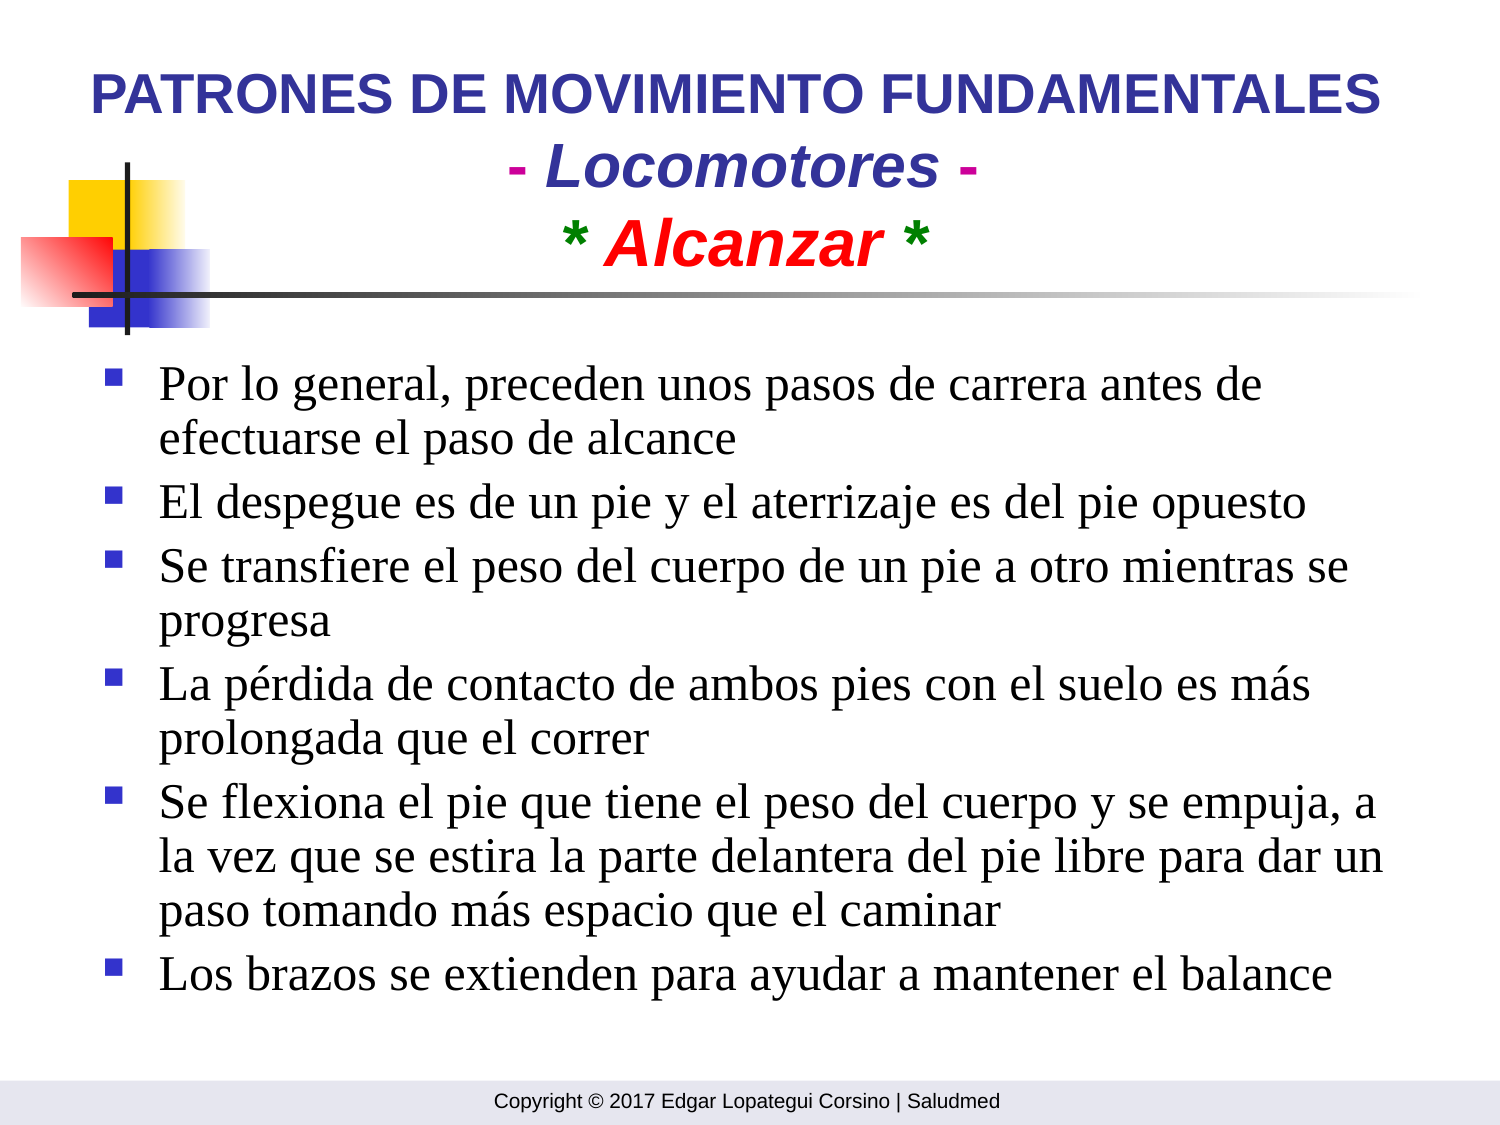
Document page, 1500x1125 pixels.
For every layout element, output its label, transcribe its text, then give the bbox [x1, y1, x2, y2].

list Por lo general, preceden unos pasos de carrera antes de efectuarse el paso de alcance El despegue es de un pie y el aterrizaje es del pie opuesto Se transfiere el peso del cuerpo de un pie a otro mientras se progresa La pérdida de contacto de ambos pies con el suelo es más prolongada que el correr Se flexiona el pie que tiene el peso del cuerpo y se empuja, a la vez que se estira la parte delantera del pie libre para dar un paso tomando más espacio que el caminar Los brazos se extienden para ayudar a mantener el balance [87, 350, 1400, 1050]
title PATRONES DE MOVIMIENTO FUNDAMENTALES - Locomotores - * Alcanzar * [75, 70, 1413, 288]
